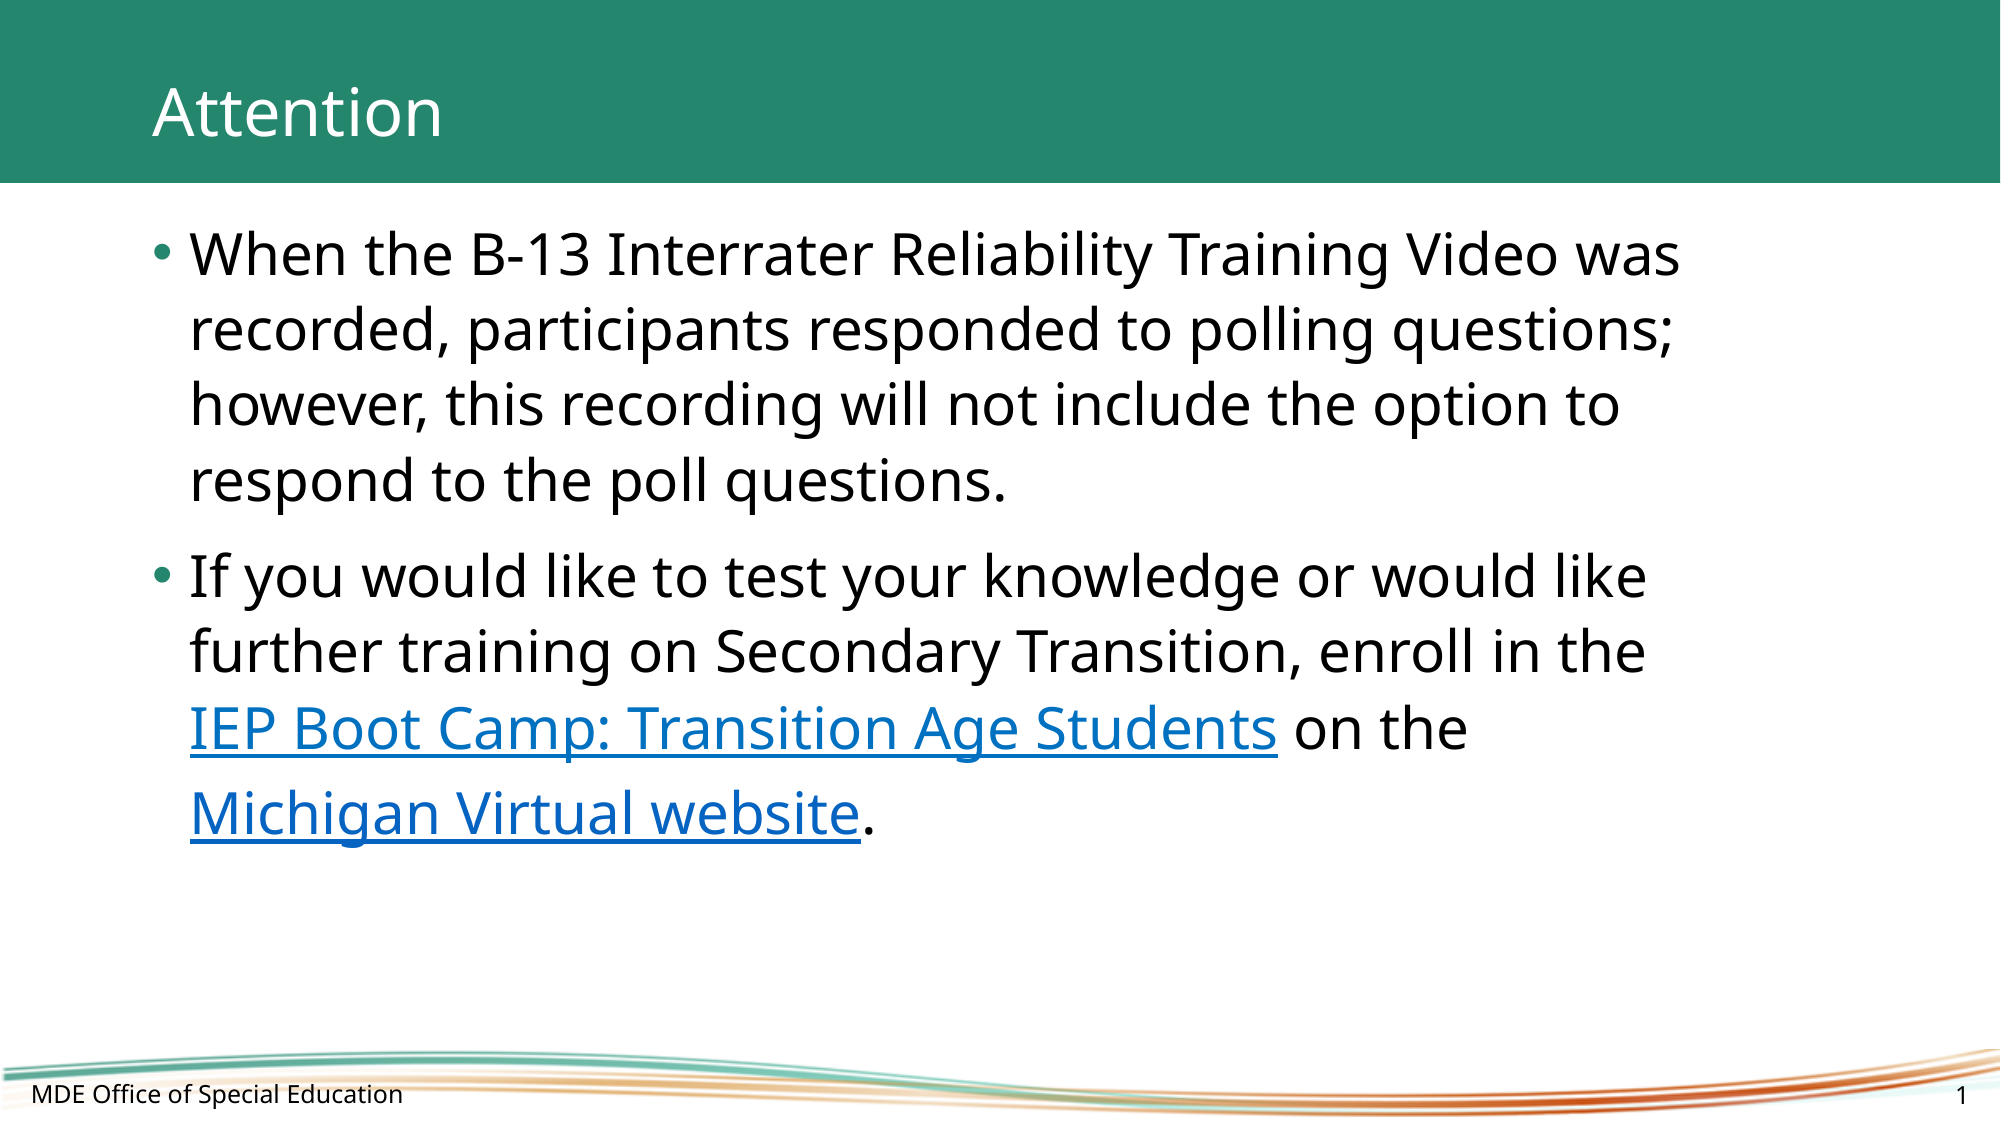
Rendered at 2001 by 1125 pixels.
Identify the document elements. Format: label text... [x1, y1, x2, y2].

title Attention [137, 46, 1863, 183]
list When the B-13 Interrater Reliability Training Video was recorded, participants responded to polling questions; however, this recording will not include the option to respond to the poll questions. If you would like to test your knowledge or would like further training on Secondary Transition, enroll in the IEP Boot Camp: Transition Age Students on the Michigan Virtual website. [137, 203, 1863, 1043]
picture [0, 1049, 2000, 1125]
slide_number 1 [1534, 1066, 1985, 1125]
footer MDE Office of Special Education [15, 1065, 691, 1125]
